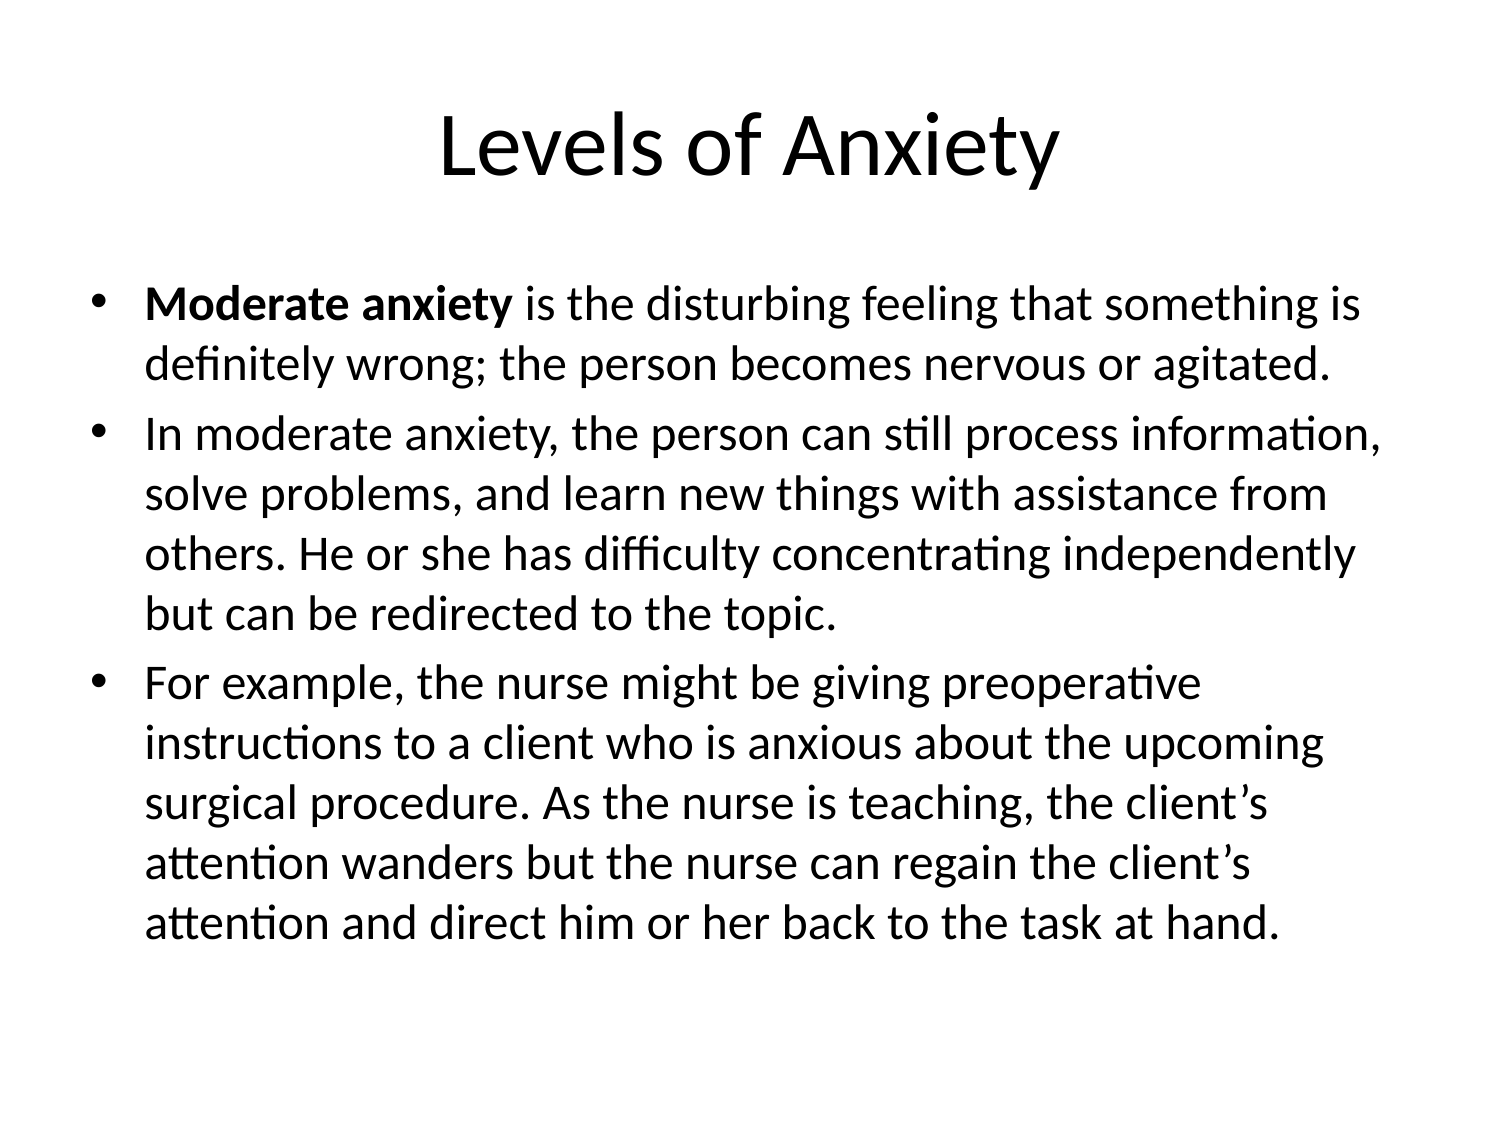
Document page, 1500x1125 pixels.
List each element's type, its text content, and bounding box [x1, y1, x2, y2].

list Moderate anxiety is the disturbing feeling that something is definitely wrong; the person becomes nervous or agitated. In moderate anxiety, the person can still process information, solve problems, and learn new things with assistance from others. He or she has difficulty concentrating independently but can be redirected to the topic. For example, the nurse might be giving preoperative instructions to a client who is anxious about the upcoming surgical procedure. As the nurse is teaching, the client’s attention wanders but the nurse can regain the client’s attention and direct him or her back to the task at hand. [75, 262, 1425, 1005]
title Levels of Anxiety [75, 45, 1425, 233]
